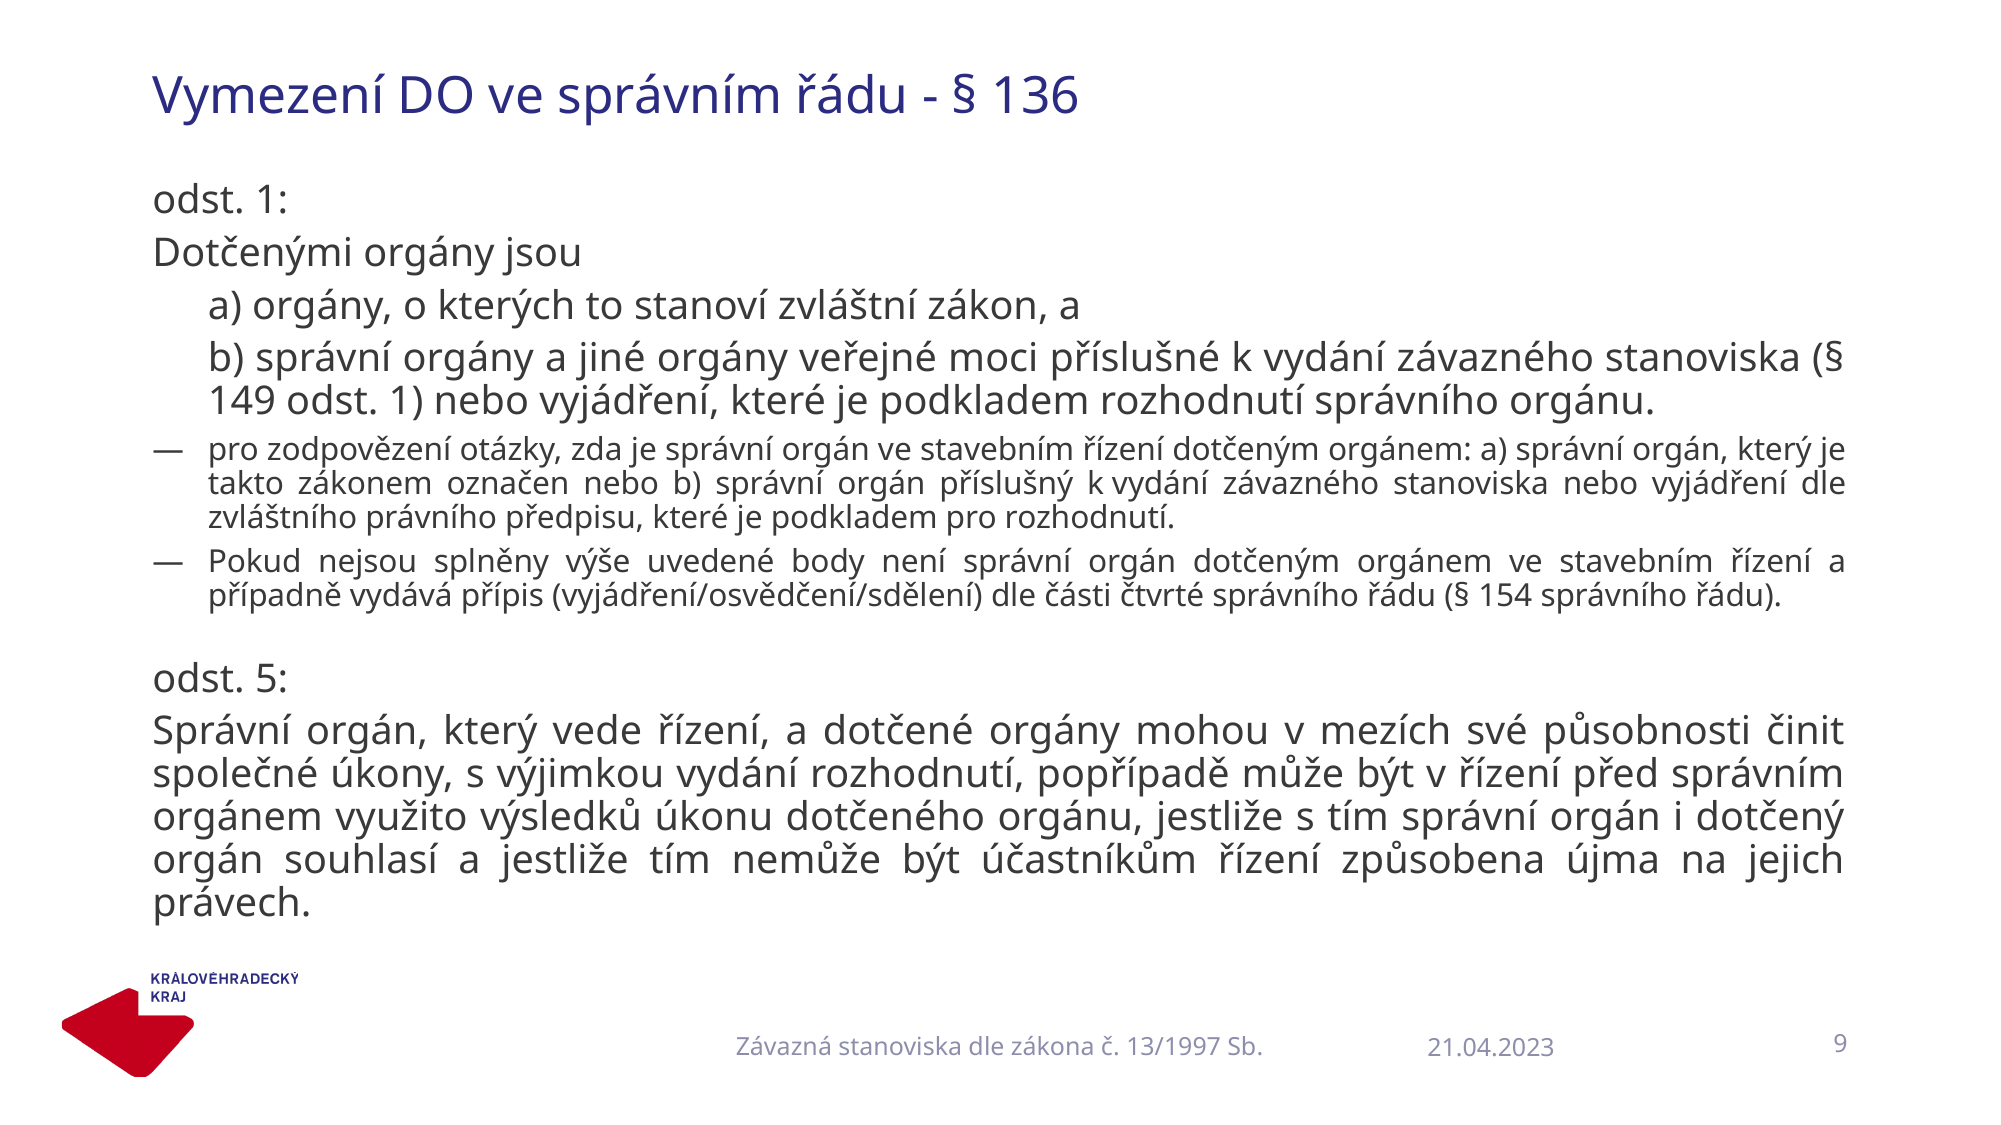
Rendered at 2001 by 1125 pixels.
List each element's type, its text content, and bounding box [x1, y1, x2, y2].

slide_number 9 [1692, 1014, 1863, 1075]
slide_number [1412, 1016, 1617, 1077]
footer Závazná stanoviska dle zákona č. 13/1997 Sb. [662, 1014, 1338, 1075]
list Vymezení DO ve správním řádu - § 136 odst. 1: Dotčenými orgány jsou a) orgány, o kterých to stanoví zvláštní zákon, a b) správní orgány a jiné orgány veřejné moci příslušné k vydání závazného stanoviska (§ 149 odst. 1) nebo vyjádření, které je podkladem rozhodnutí správního orgánu. pro zodpovězení otázky, zda je správní orgán ve stavebním řízení dotčeným orgánem: a) správní orgán, který je takto zákonem označen nebo b) správní orgán příslušný k vydání závazného stanoviska nebo vyjádření dle zvláštního právního předpisu, které je podkladem pro rozhodnutí. Pokud nejsou splněny výše uvedené body není správní orgán dotčeným orgánem ve stavebním řízení a případně vydává přípis (vyjádření/osvědčení/sdělení) dle části čtvrté správního řádu (§ 154 správního řádu). odst. 5: Správní orgán, který vede řízení, a dotčené orgány mohou v mezích své působnosti činit společné úkony, s výjimkou vydání rozhodnutí, popřípadě může být v řízení před správním orgánem využito výsledků úkonu dotčeného orgánu, jestliže s tím správní orgán i dotčený orgán souhlasí a jestliže tím nemůže být účastníkům řízení způsobena újma na jejich právech. [137, 61, 1863, 949]
